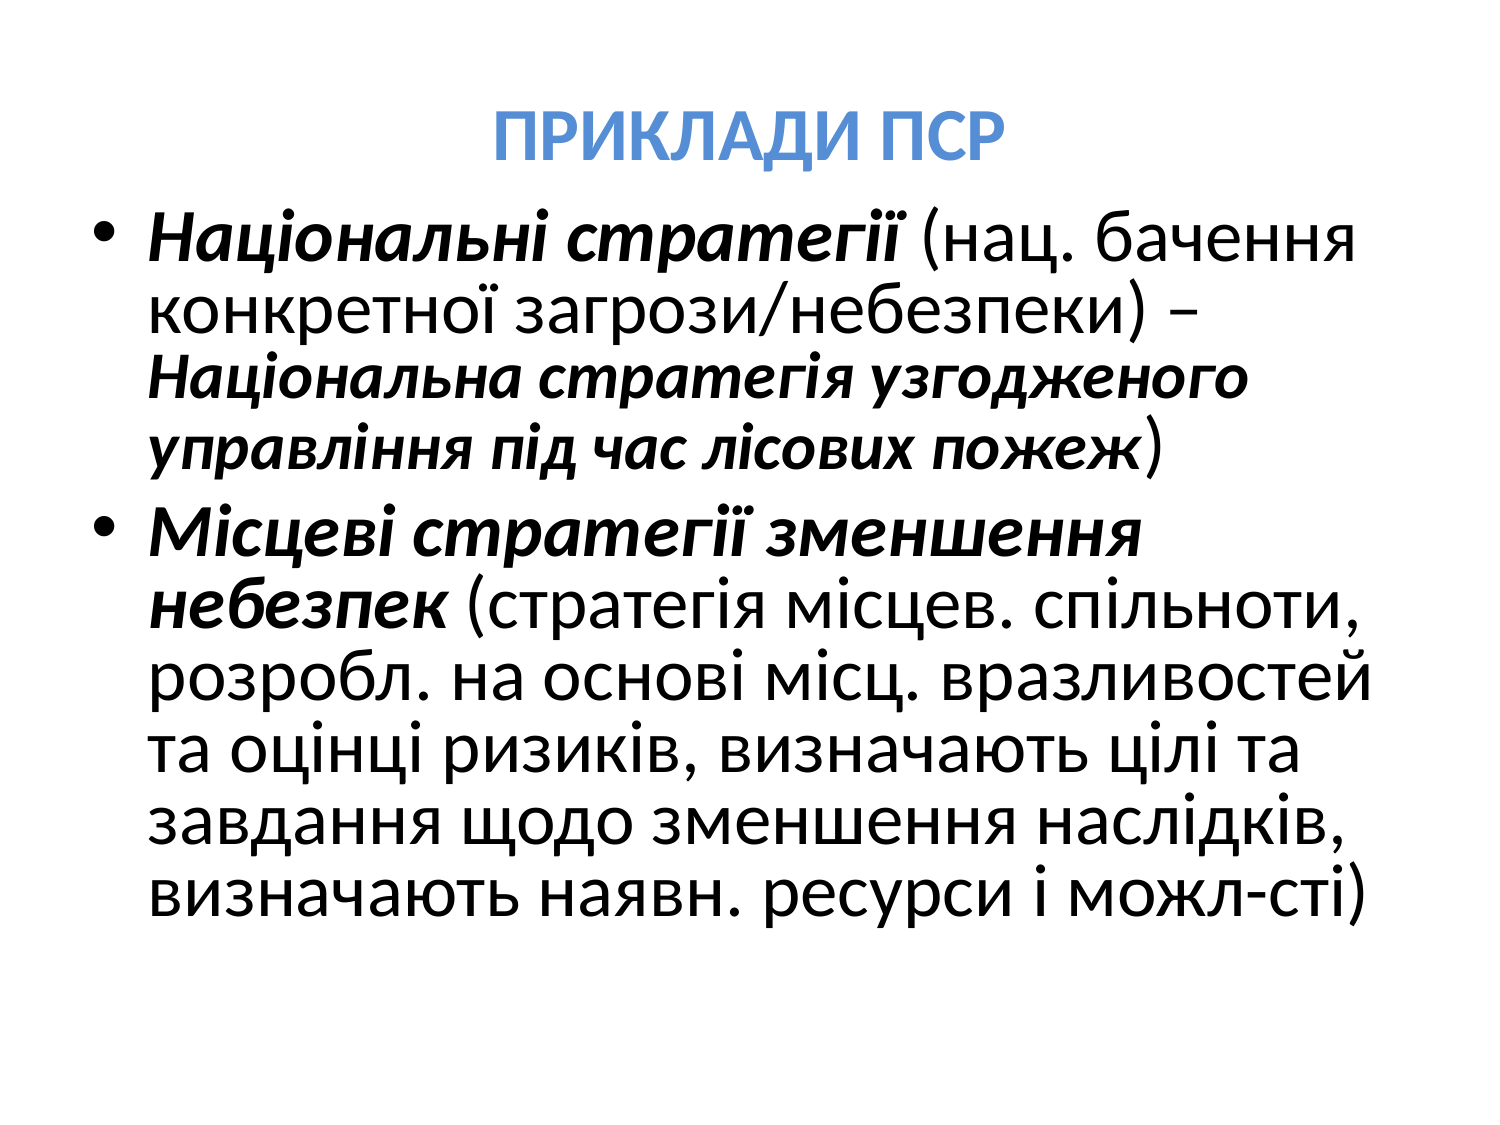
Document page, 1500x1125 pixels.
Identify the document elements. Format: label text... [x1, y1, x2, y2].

list Національні стратегії (нац. бачення конкретної загрози/небезпеки) – Національна стратегія узгодженого управління під час лісових пожеж) Місцеві стратегії зменшення небезпек (стратегія місцев. спільноти, розробл. на основі місц. вразливостей та оцінці ризиків, визначають цілі та завдання щодо зменшення наслідків, визначають наявн. ресурси і можл-сті) [76, 196, 1412, 1024]
title ПРИКЛАДИ ПСР [75, 45, 1425, 233]
